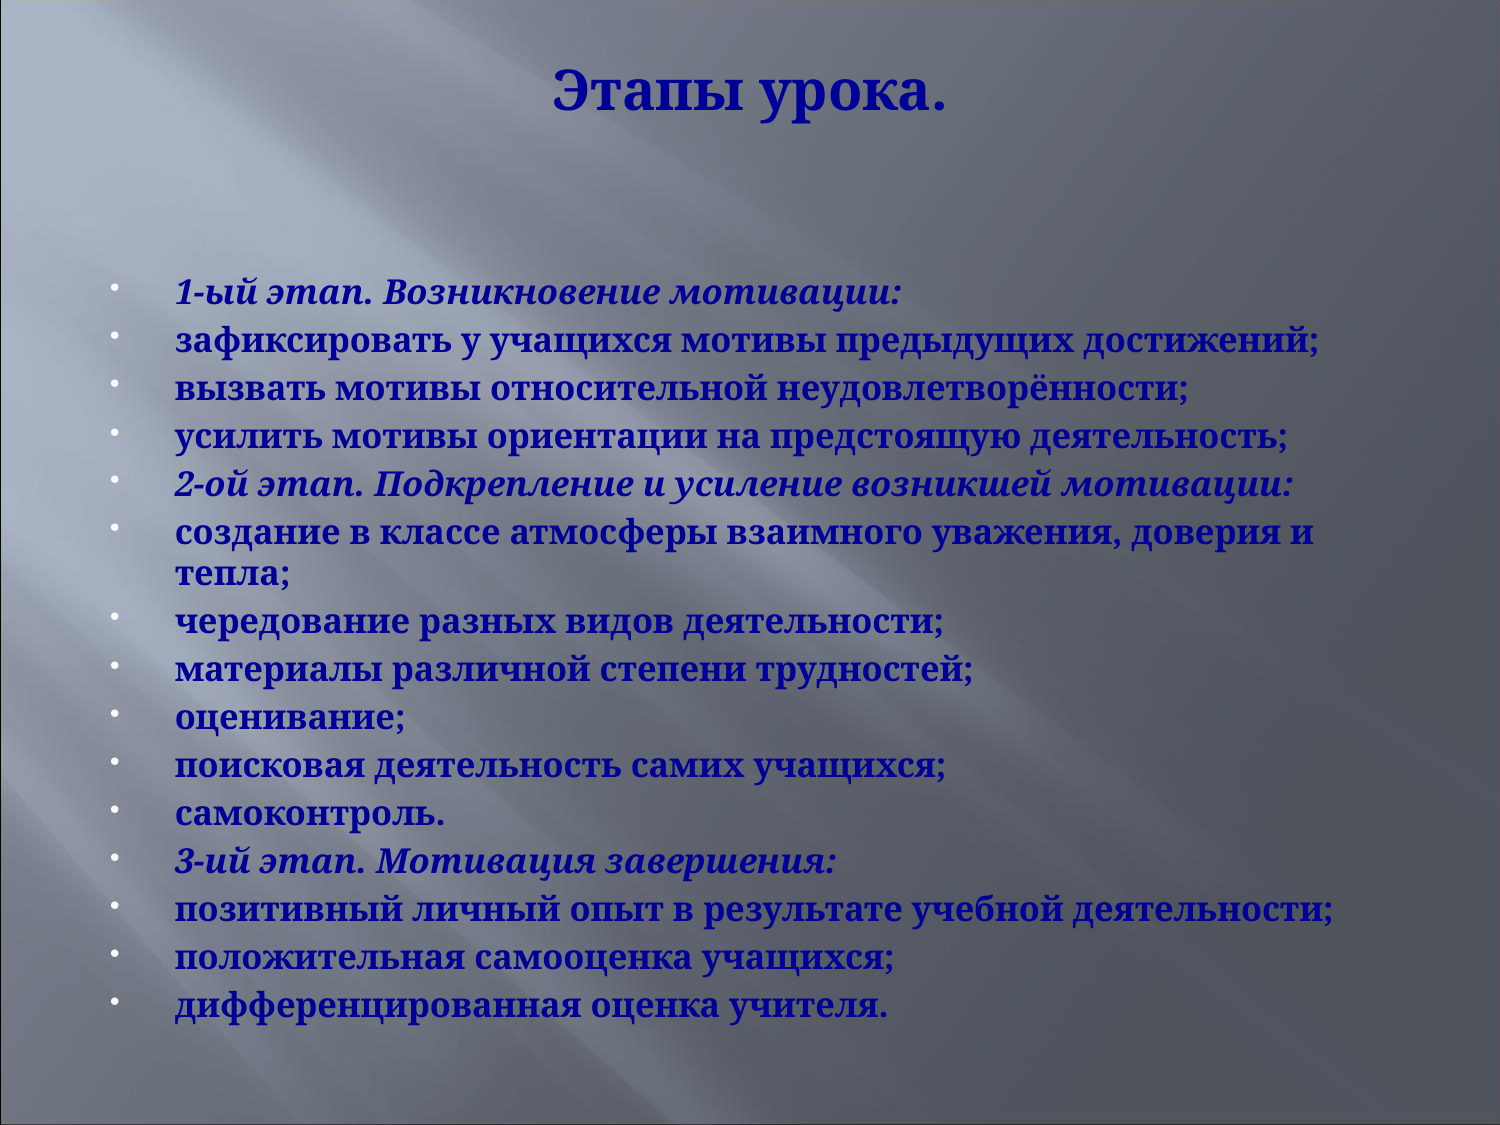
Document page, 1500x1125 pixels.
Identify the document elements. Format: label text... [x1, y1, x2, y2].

title Этапы урока. [75, 45, 1425, 233]
list 1-ый этап. Возникновение мотивации: зафиксировать у учащихся мотивы предыдущих достижений; вызвать мотивы относительной неудовлетворённости; усилить мотивы ориентации на предстоящую деятельность; 2-ой этап. Подкрепление и усиление возникшей мотивации: создание в классе атмосферы взаимного уважения, доверия и тепла; чередование разных видов деятельности; материалы различной степени трудностей; оценивание; поисковая деятельность самих учащихся; самоконтроль. 3-ий этап. Мотивация завершения: позитивный личный опыт в результате учебной деятельности; положительная самооценка учащихся; дифференцированная оценка учителя. [75, 262, 1425, 1035]
picture [0, 0, 1500, 1125]
